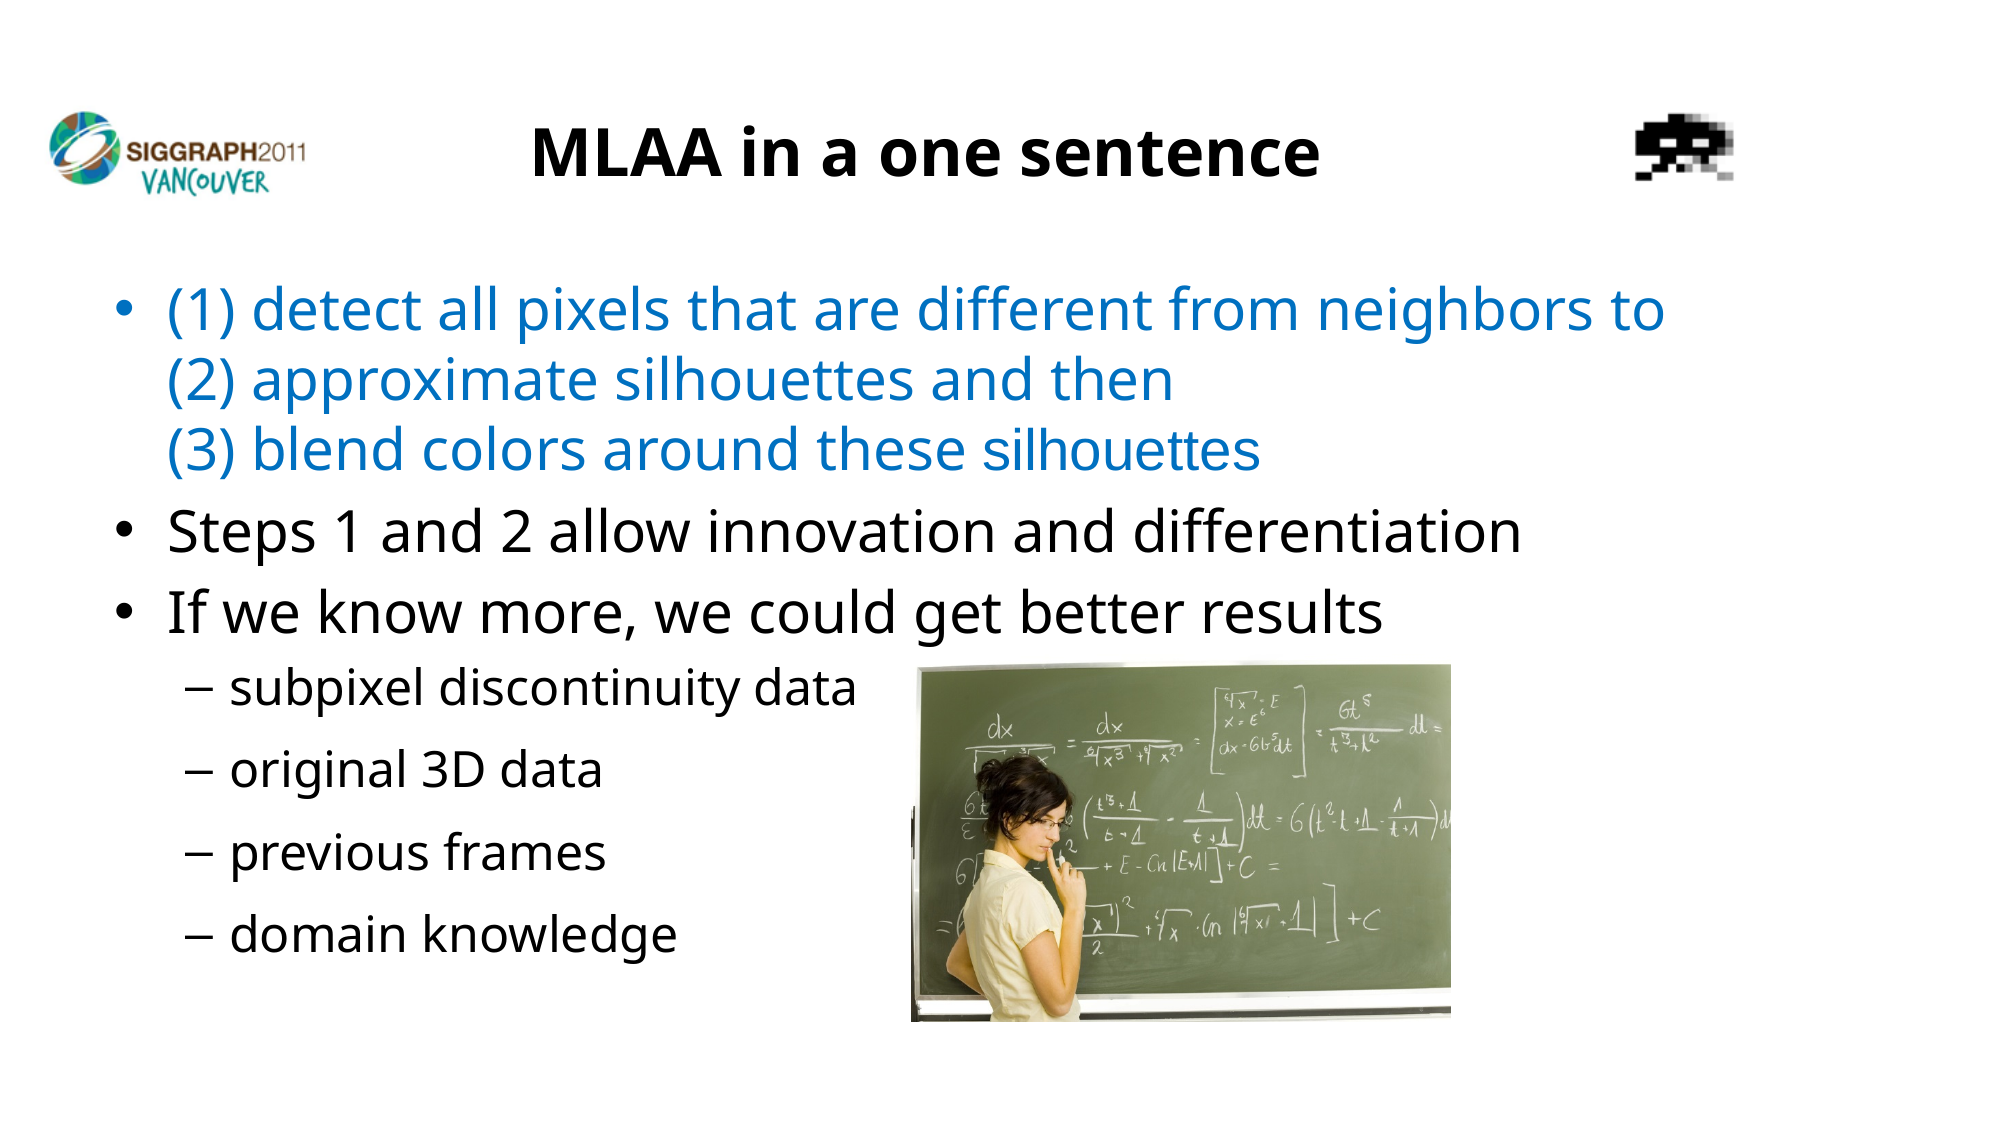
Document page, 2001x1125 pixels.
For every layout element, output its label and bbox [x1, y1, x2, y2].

text_box [22, 62, 1772, 1088]
